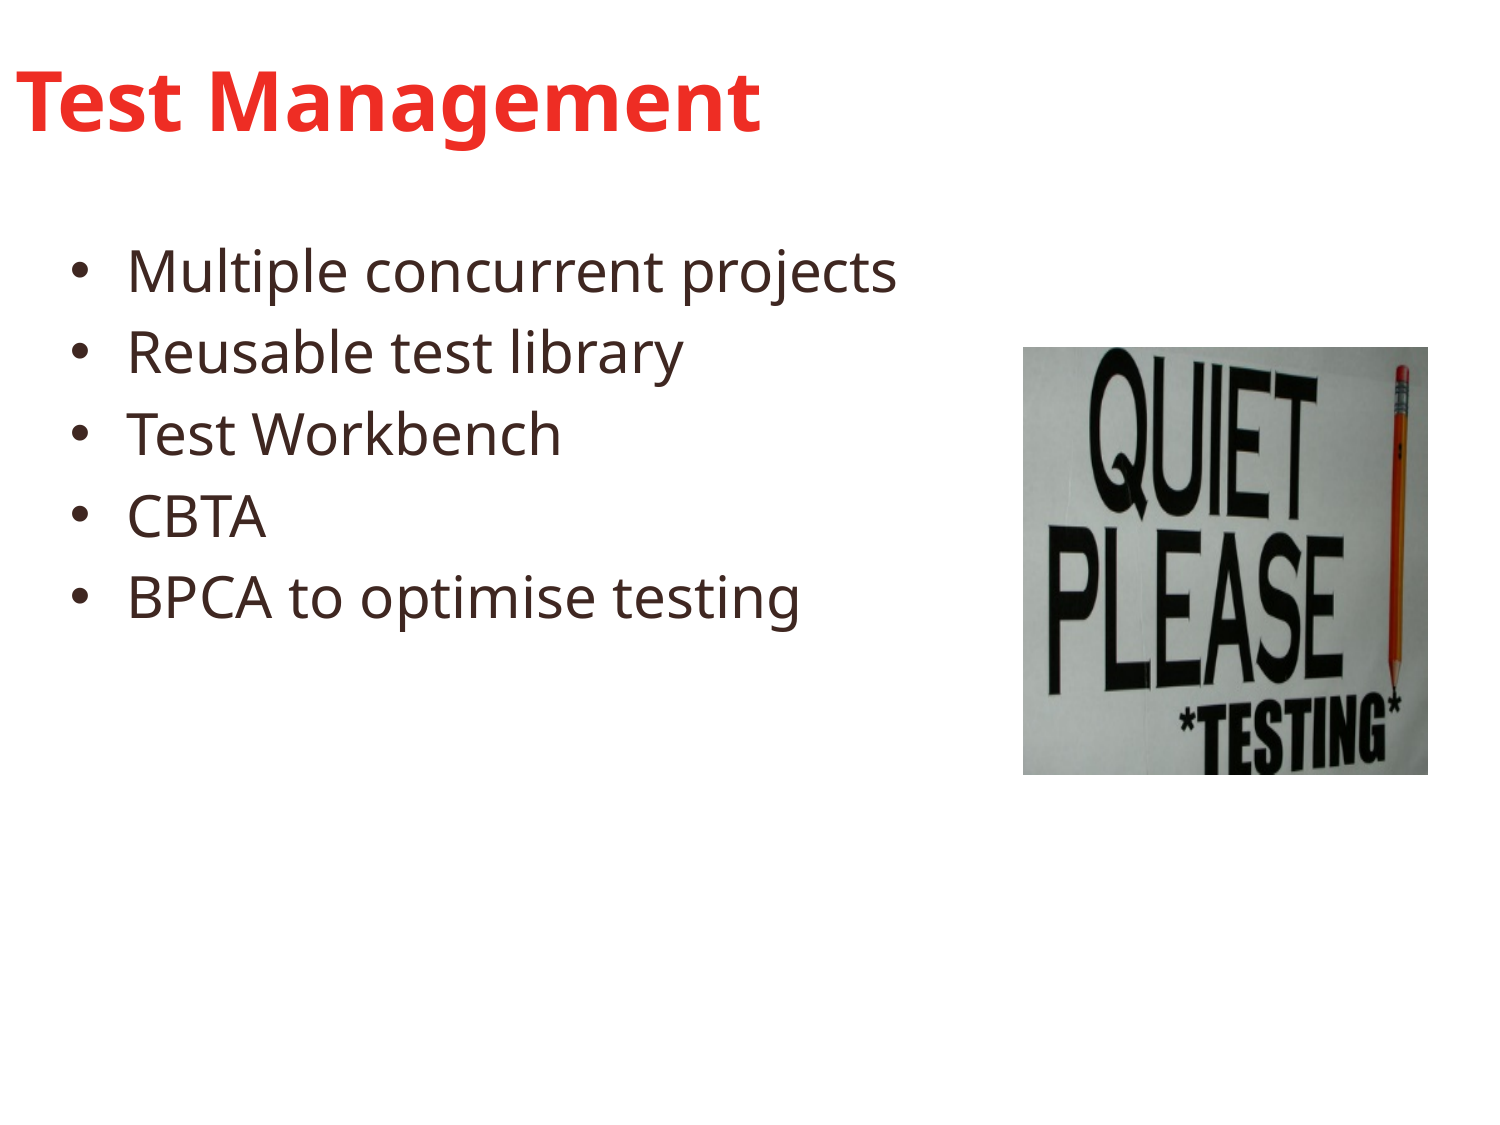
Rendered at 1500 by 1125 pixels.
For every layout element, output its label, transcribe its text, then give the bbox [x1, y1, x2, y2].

list Multiple concurrent projects Reusable test library Test Workbench CBTA BPCA to optimise testing [54, 226, 1405, 970]
title Test Management [0, 36, 1500, 156]
picture [1023, 346, 1428, 776]
